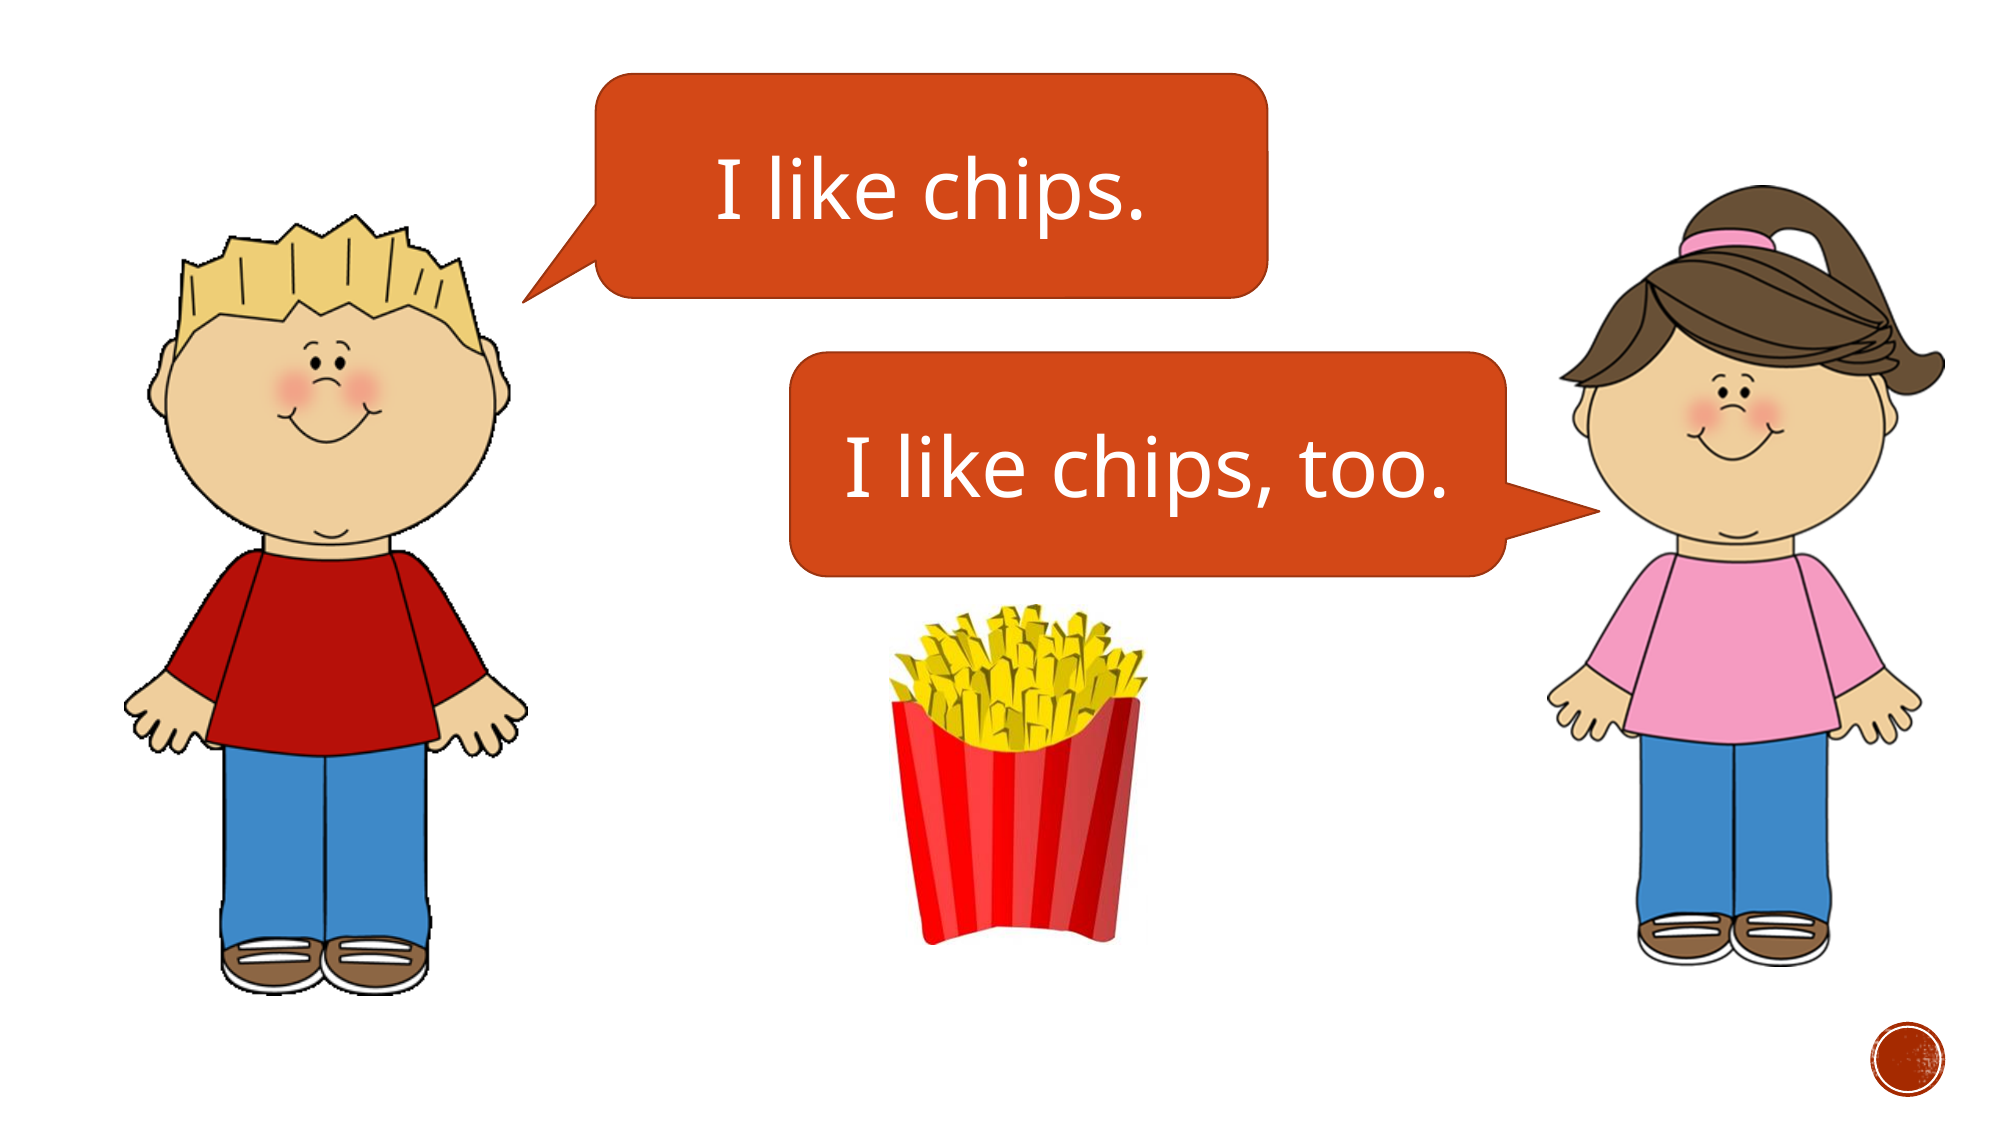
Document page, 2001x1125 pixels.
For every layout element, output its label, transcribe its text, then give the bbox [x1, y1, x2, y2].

picture [1547, 185, 1945, 967]
text_box I like chips. [529, 72, 1269, 301]
text_box I like chips, too. [789, 351, 1546, 578]
picture [889, 604, 1148, 945]
picture [124, 214, 528, 996]
